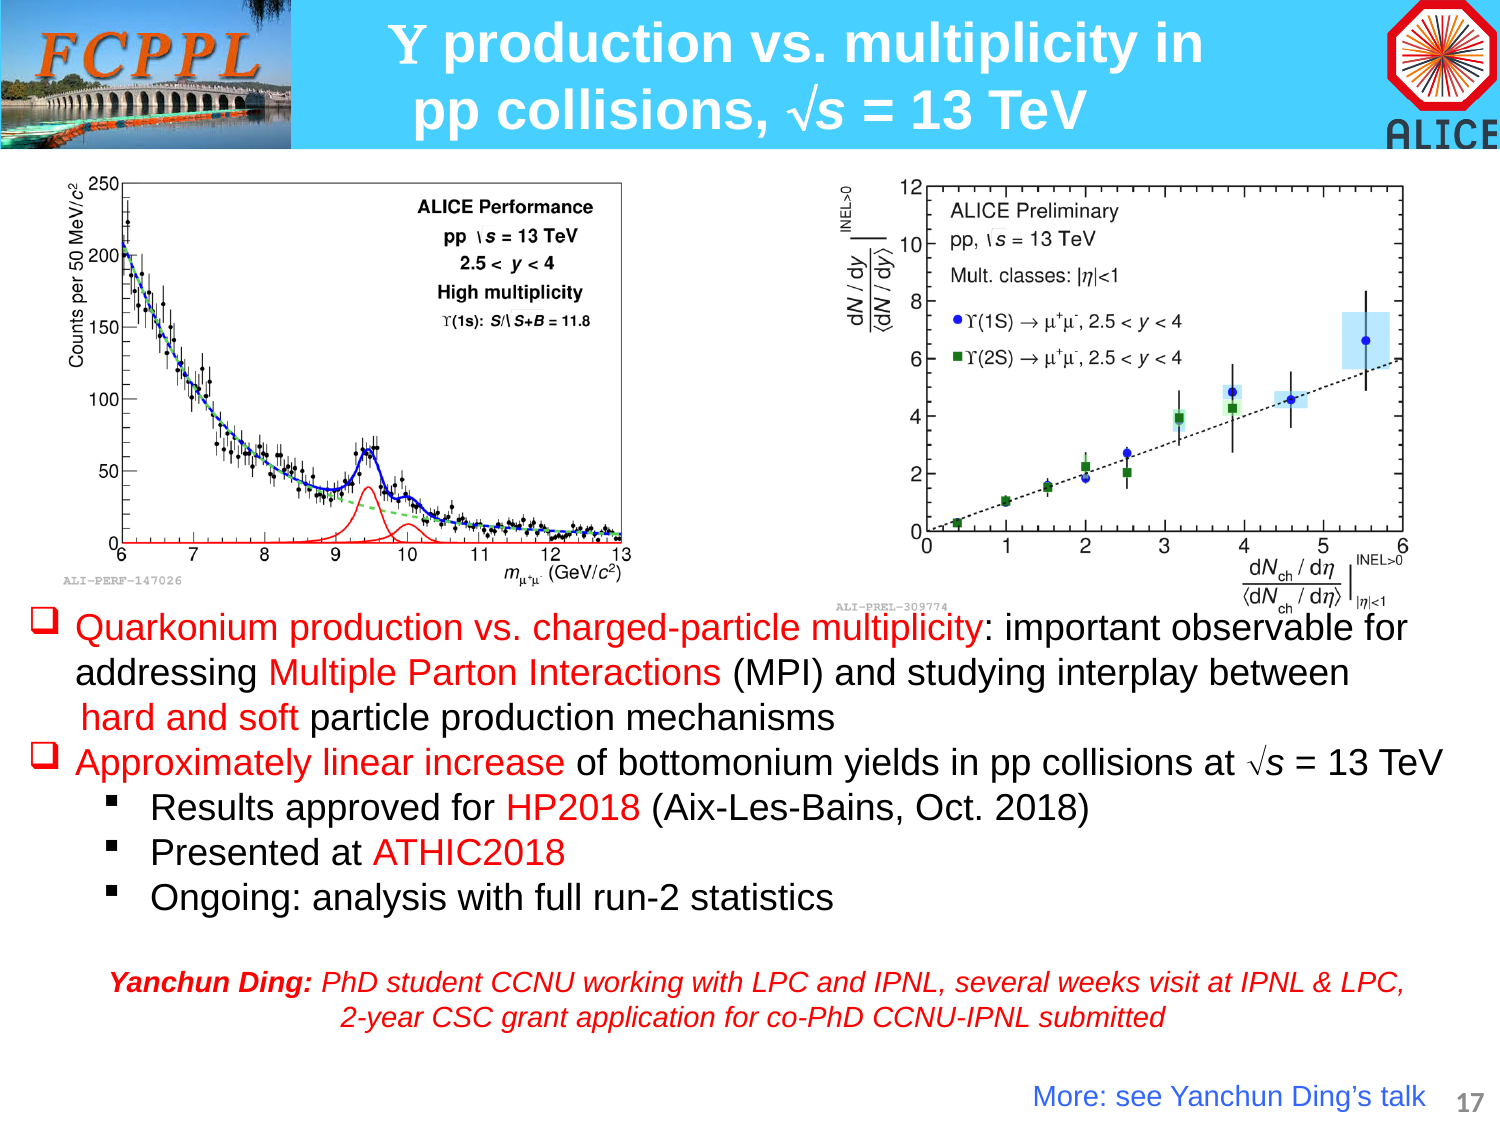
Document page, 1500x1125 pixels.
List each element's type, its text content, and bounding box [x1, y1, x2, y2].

text_box  production vs. multiplicity in pp collisions, s = 13 TeV [292, 0, 1386, 150]
picture [1, 0, 684, 587]
picture [832, 162, 1421, 615]
picture [1387, 0, 1498, 149]
text_box More: see Yanchun Ding’s talk [1017, 1069, 1442, 1120]
slide_number 17 [1399, 1082, 1500, 1121]
text_box Quarkonium production vs. charged-particle multiplicity: important observable for addressing Multiple Parton Interactions (MPI) and studying interplay between hard and soft particle production mechanisms Approximately linear increase of bottomonium yields in pp collisions at s = 13 TeV Results approved for HP2018 (Aix-Les-Bains, Oct. 2018) Presented at ATHIC2018 Ongoing: analysis with full run-2 statistics Yanchun Ding: PhD student CCNU working with LPC and IPNL, several weeks visit at IPNL & LPC, 2-year CSC grant application for co-PhD CCNU-IPNL submitted [13, 595, 1494, 1086]
